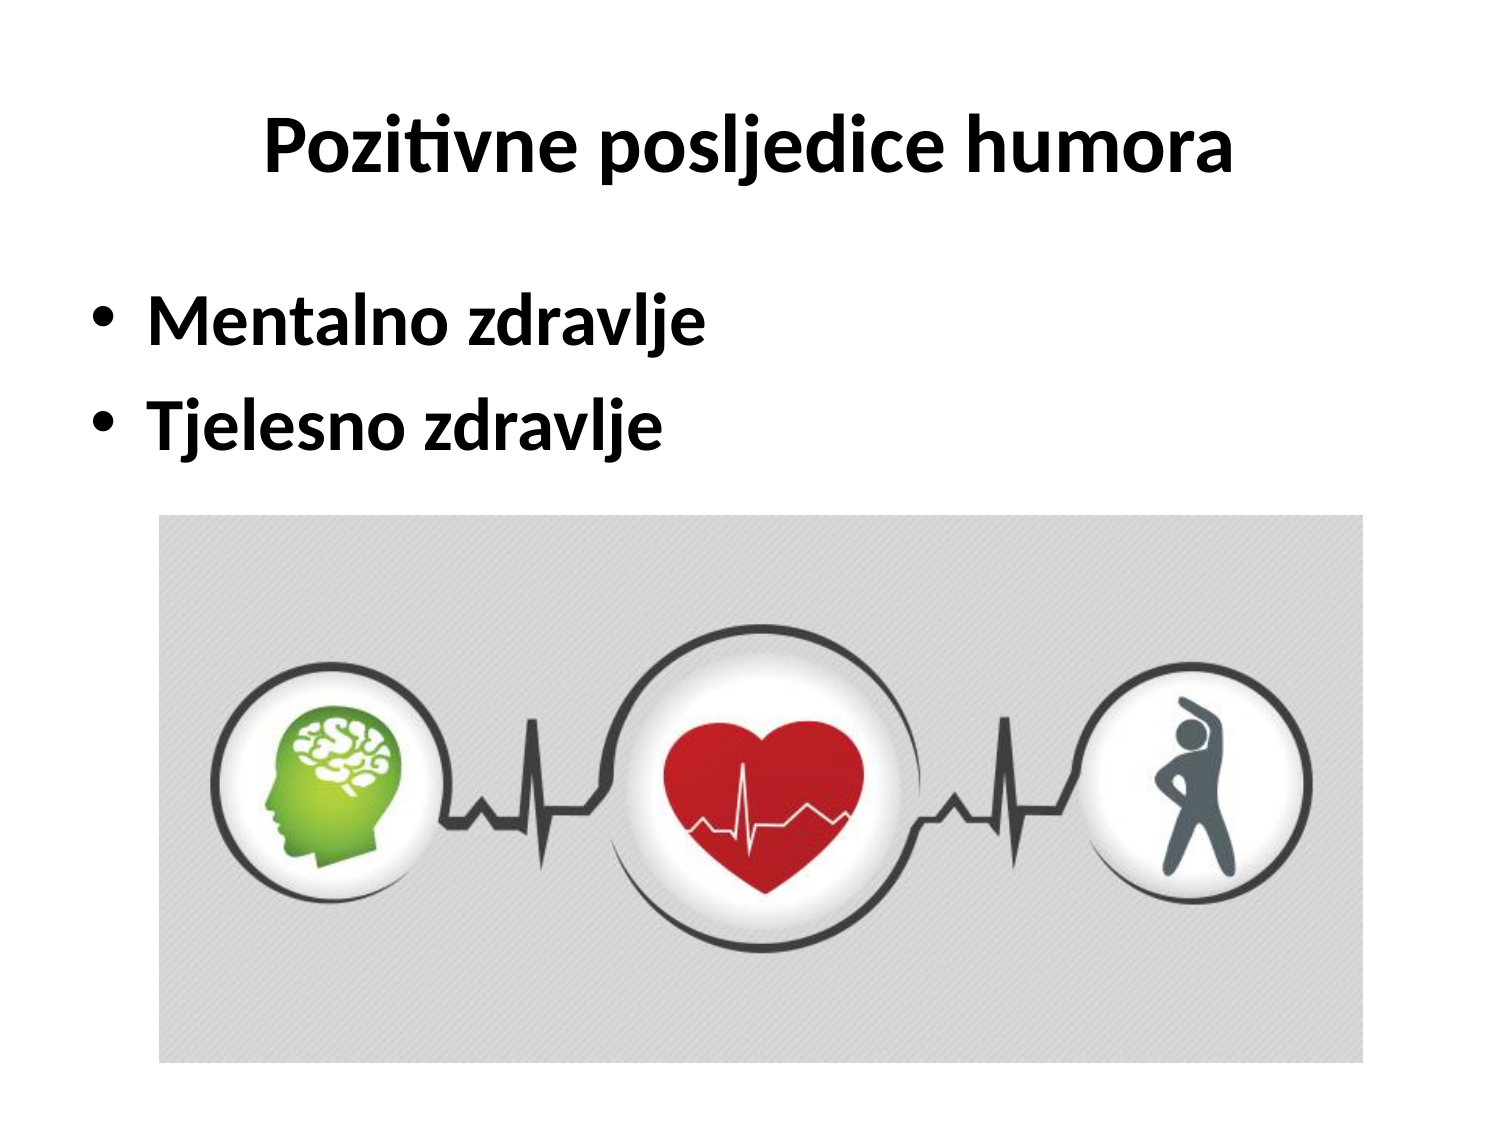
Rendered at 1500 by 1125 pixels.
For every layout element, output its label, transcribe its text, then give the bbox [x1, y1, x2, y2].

list Mentalno zdravlje Tjelesno zdravlje [75, 262, 1425, 1005]
picture [159, 515, 1363, 1063]
title Pozitivne posljedice humora [75, 45, 1425, 233]
